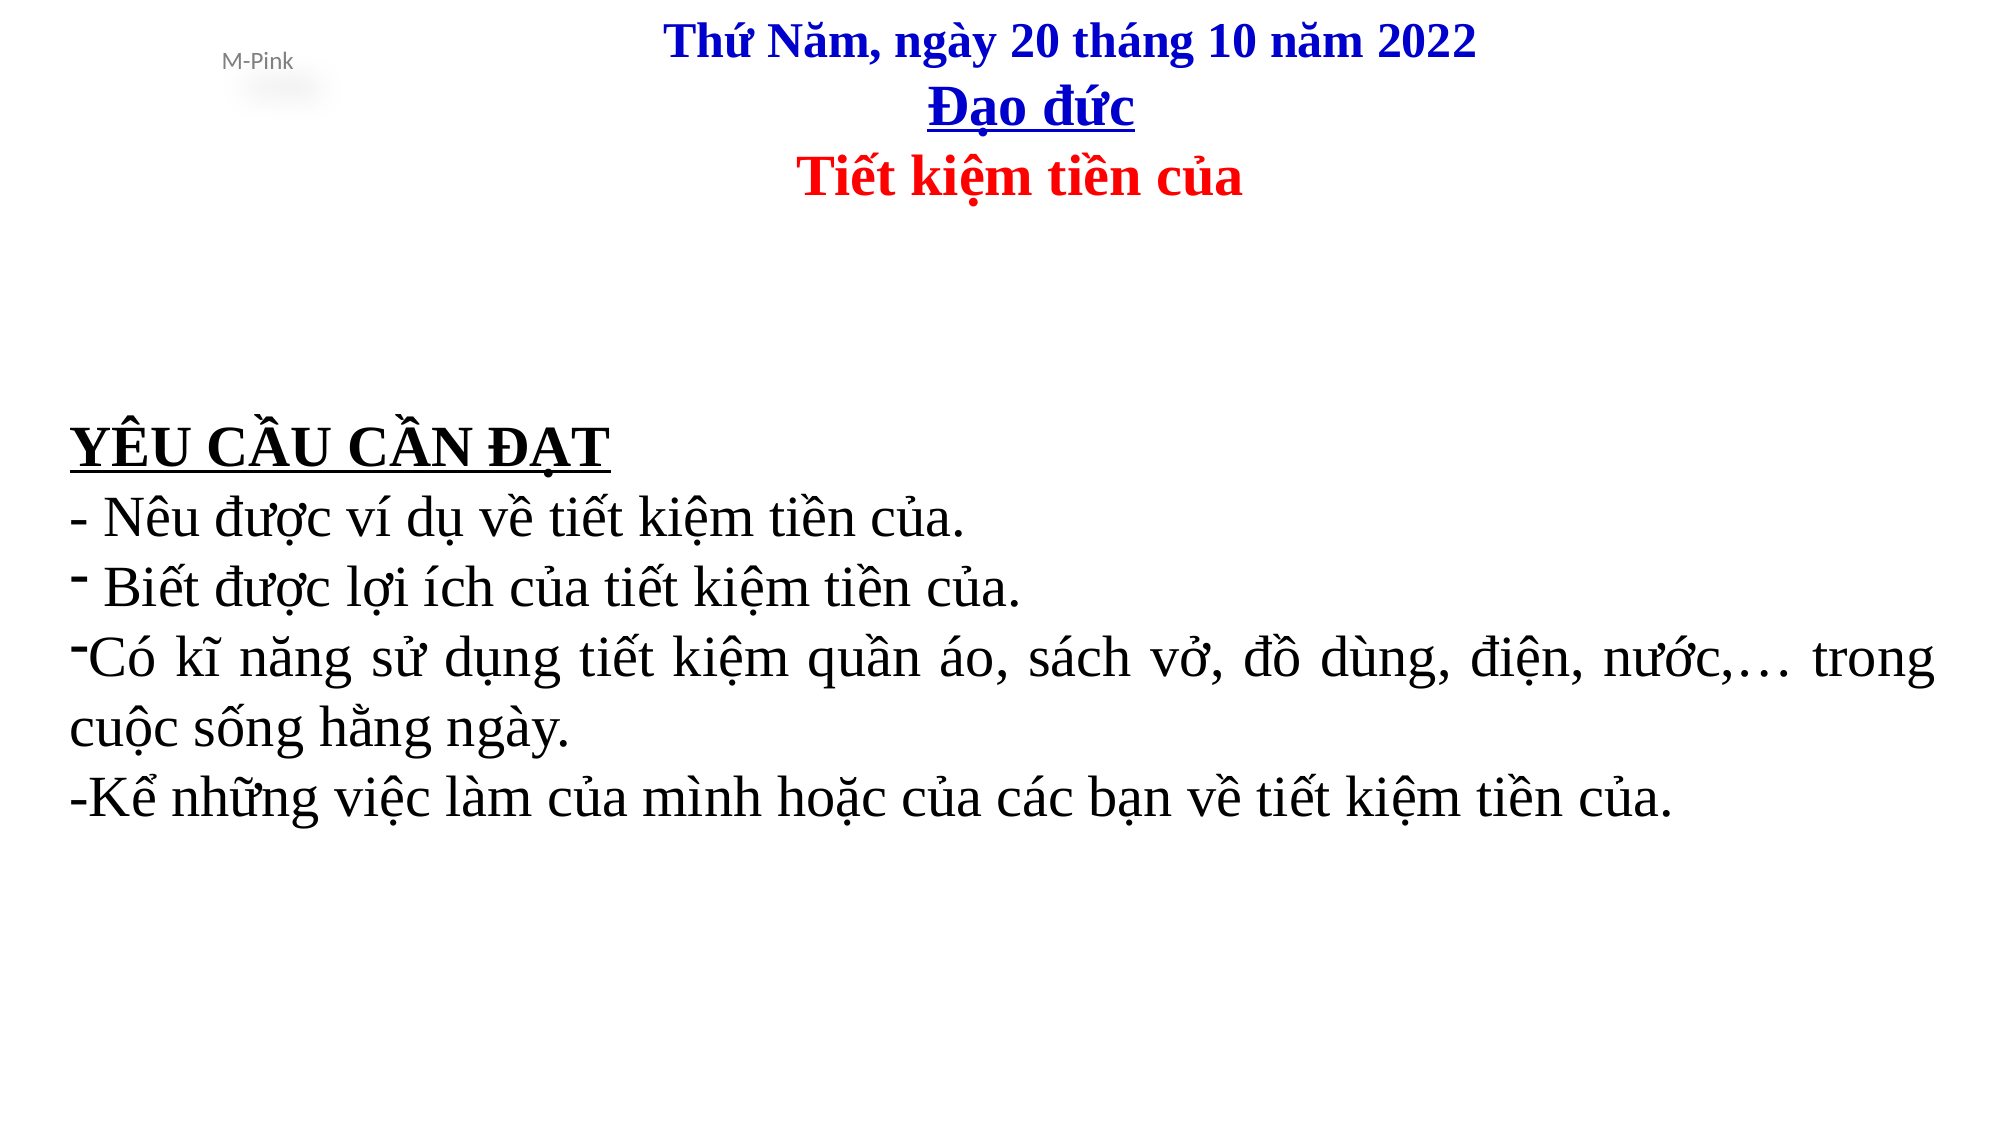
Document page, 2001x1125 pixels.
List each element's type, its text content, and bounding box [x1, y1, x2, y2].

text_box YÊU CẦU CẦN ĐẠT - Nêu được ví dụ về tiết kiệm tiền của. Biết được lợi ích của tiết kiệm tiền của. Có kĩ năng sử dụng tiết kiệm quần áo, sách vở, đồ dùng, điện, nước,… trong cuộc sống hằng ngày. -Kể những việc làm của mình hoặc của các bạn về tiết kiệm tiền của. [54, 400, 1953, 906]
text_box Thứ Năm, ngày 20 tháng 10 năm 2022 Đạo đức Tiết kiệm tiền của [376, 0, 1776, 215]
